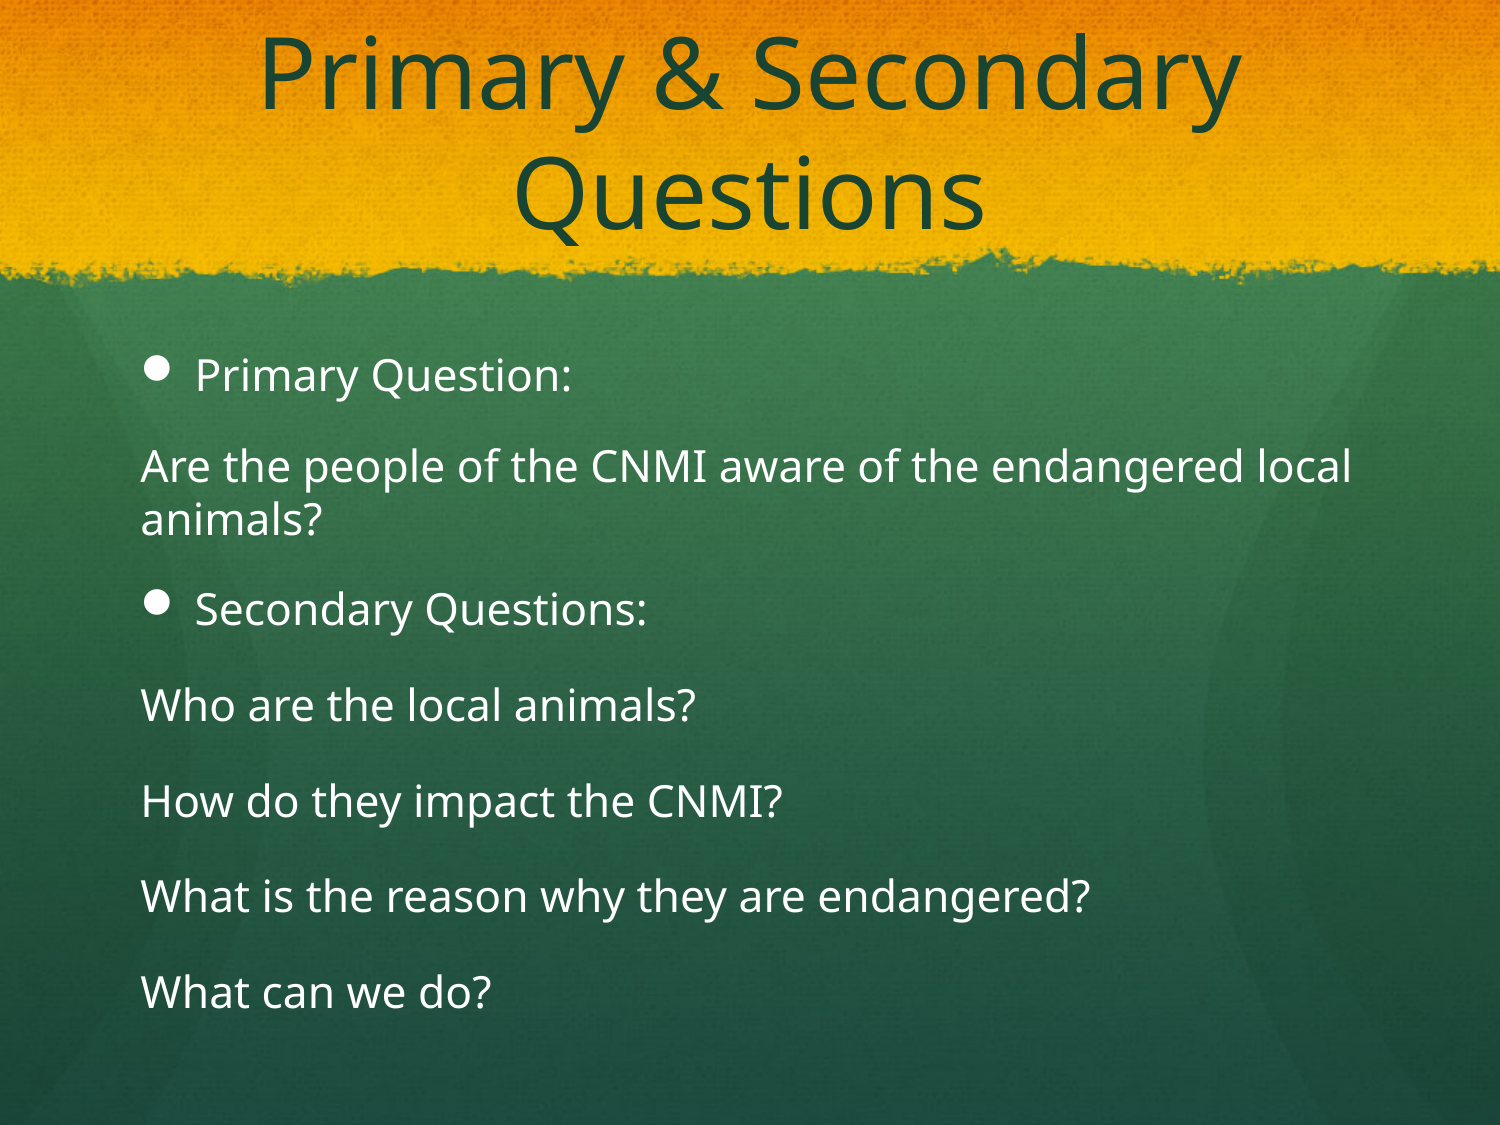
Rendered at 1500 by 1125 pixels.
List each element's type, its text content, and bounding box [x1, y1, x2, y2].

picture [0, 0, 1500, 1125]
title Primary & Secondary Questions [125, 13, 1375, 246]
list Primary Question: Are the people of the CNMI aware of the endangered local animals? Secondary Questions: Who are the local animals? How do they impact the CNMI? What is the reason why they are endangered? What can we do? [125, 339, 1375, 1026]
